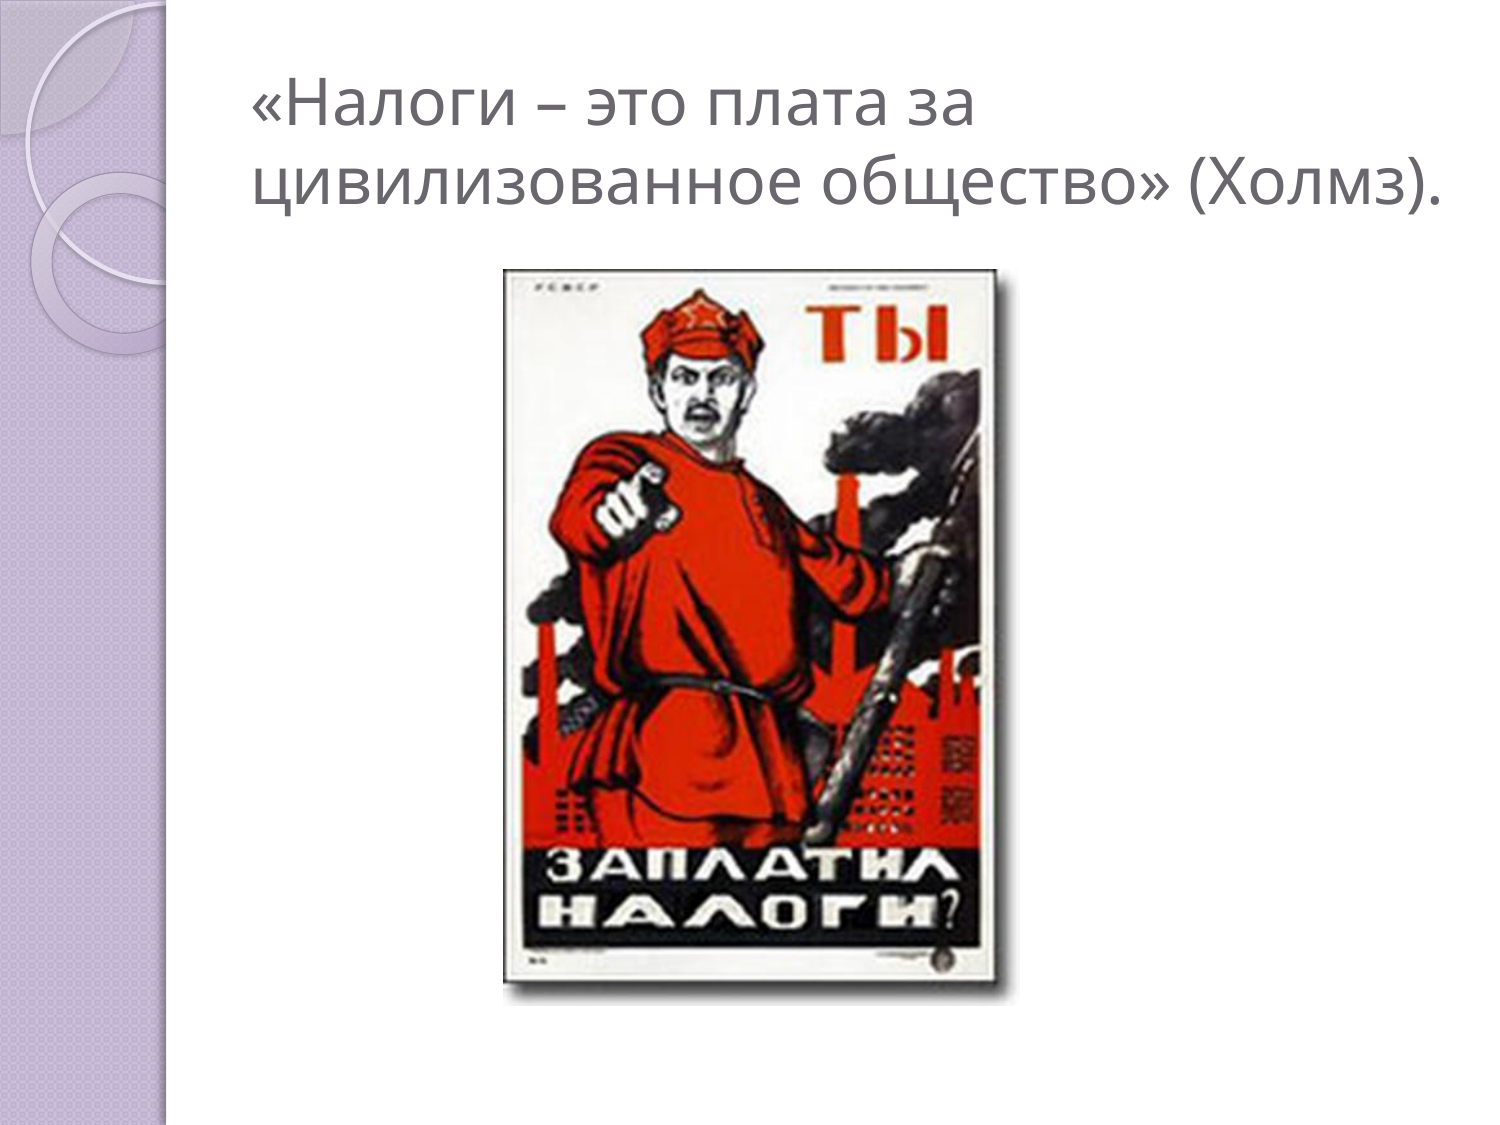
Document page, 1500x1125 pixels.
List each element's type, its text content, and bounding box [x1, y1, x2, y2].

title «Налоги – это плата за цивилизованное общество» (Холмз). [235, 45, 1466, 233]
picture [503, 269, 1020, 1006]
list [152, 234, 1442, 1022]
